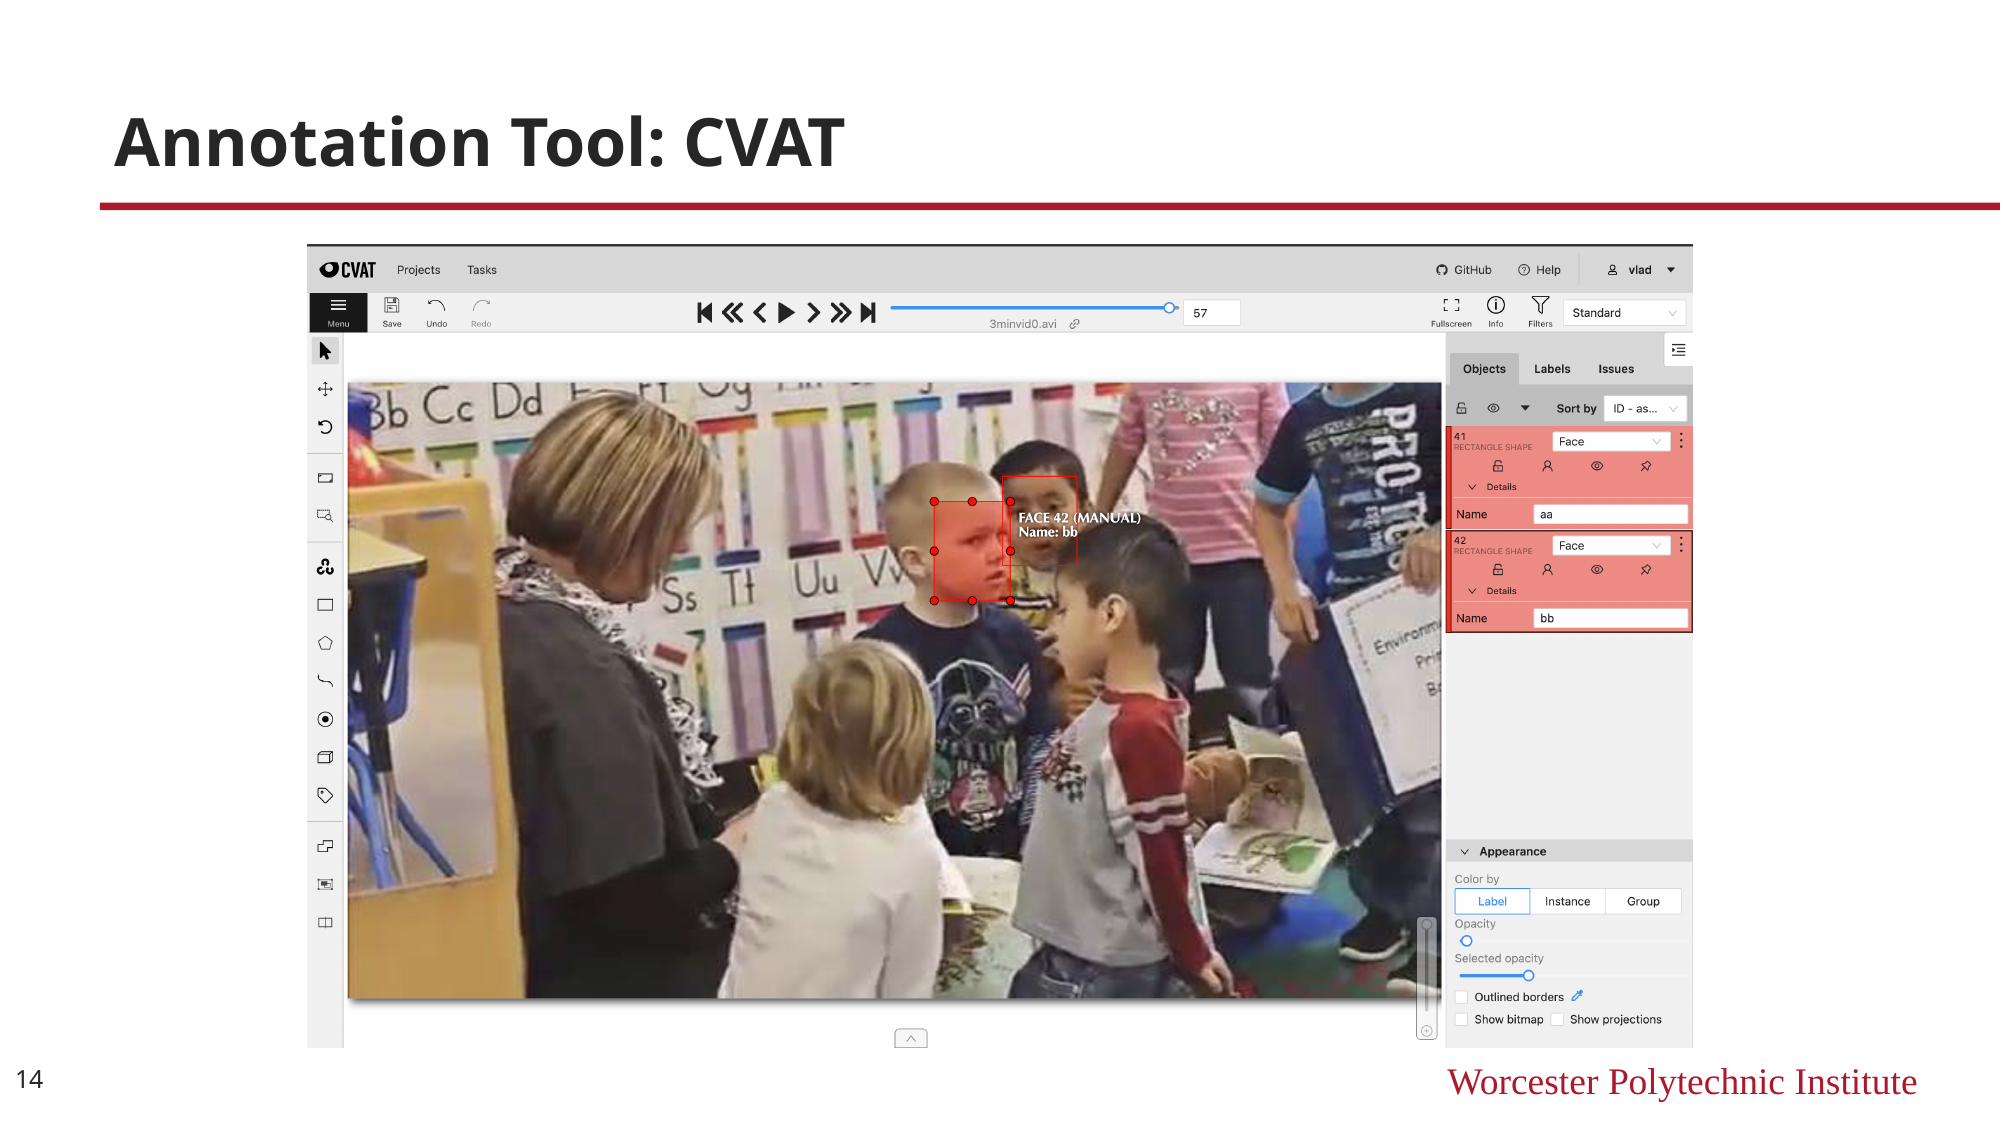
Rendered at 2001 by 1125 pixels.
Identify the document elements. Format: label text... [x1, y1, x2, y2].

slide_number 14 [0, 1047, 100, 1113]
title Annotation Tool: CVAT [99, 56, 1900, 188]
picture [306, 243, 1694, 1049]
